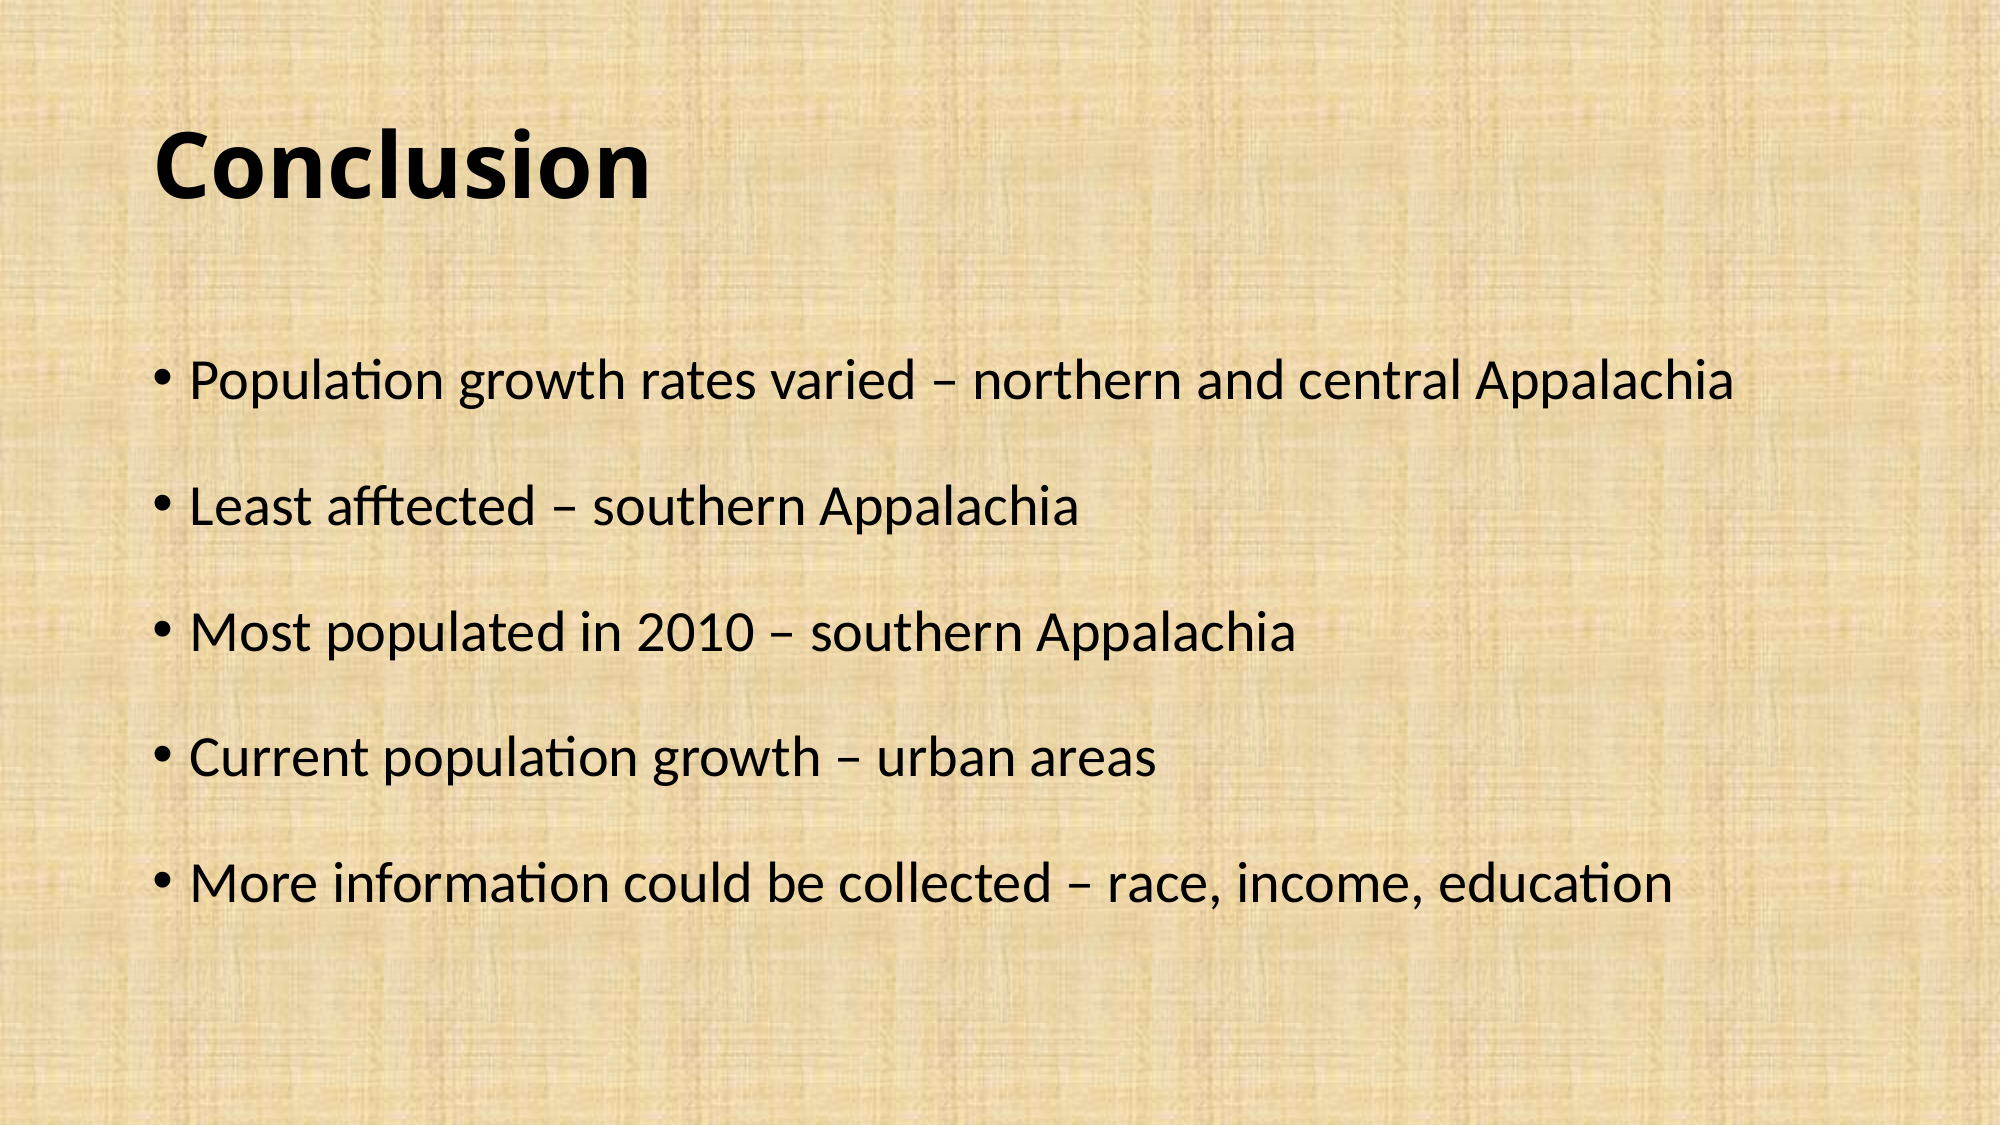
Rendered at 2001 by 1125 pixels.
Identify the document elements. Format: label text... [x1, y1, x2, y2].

title Conclusion [137, 59, 1863, 278]
list Population growth rates varied – northern and central Appalachia Least afftected – southern Appalachia Most populated in 2010 – southern Appalachia Current population growth – urban areas More information could be collected – race, income, education [137, 299, 1863, 1014]
